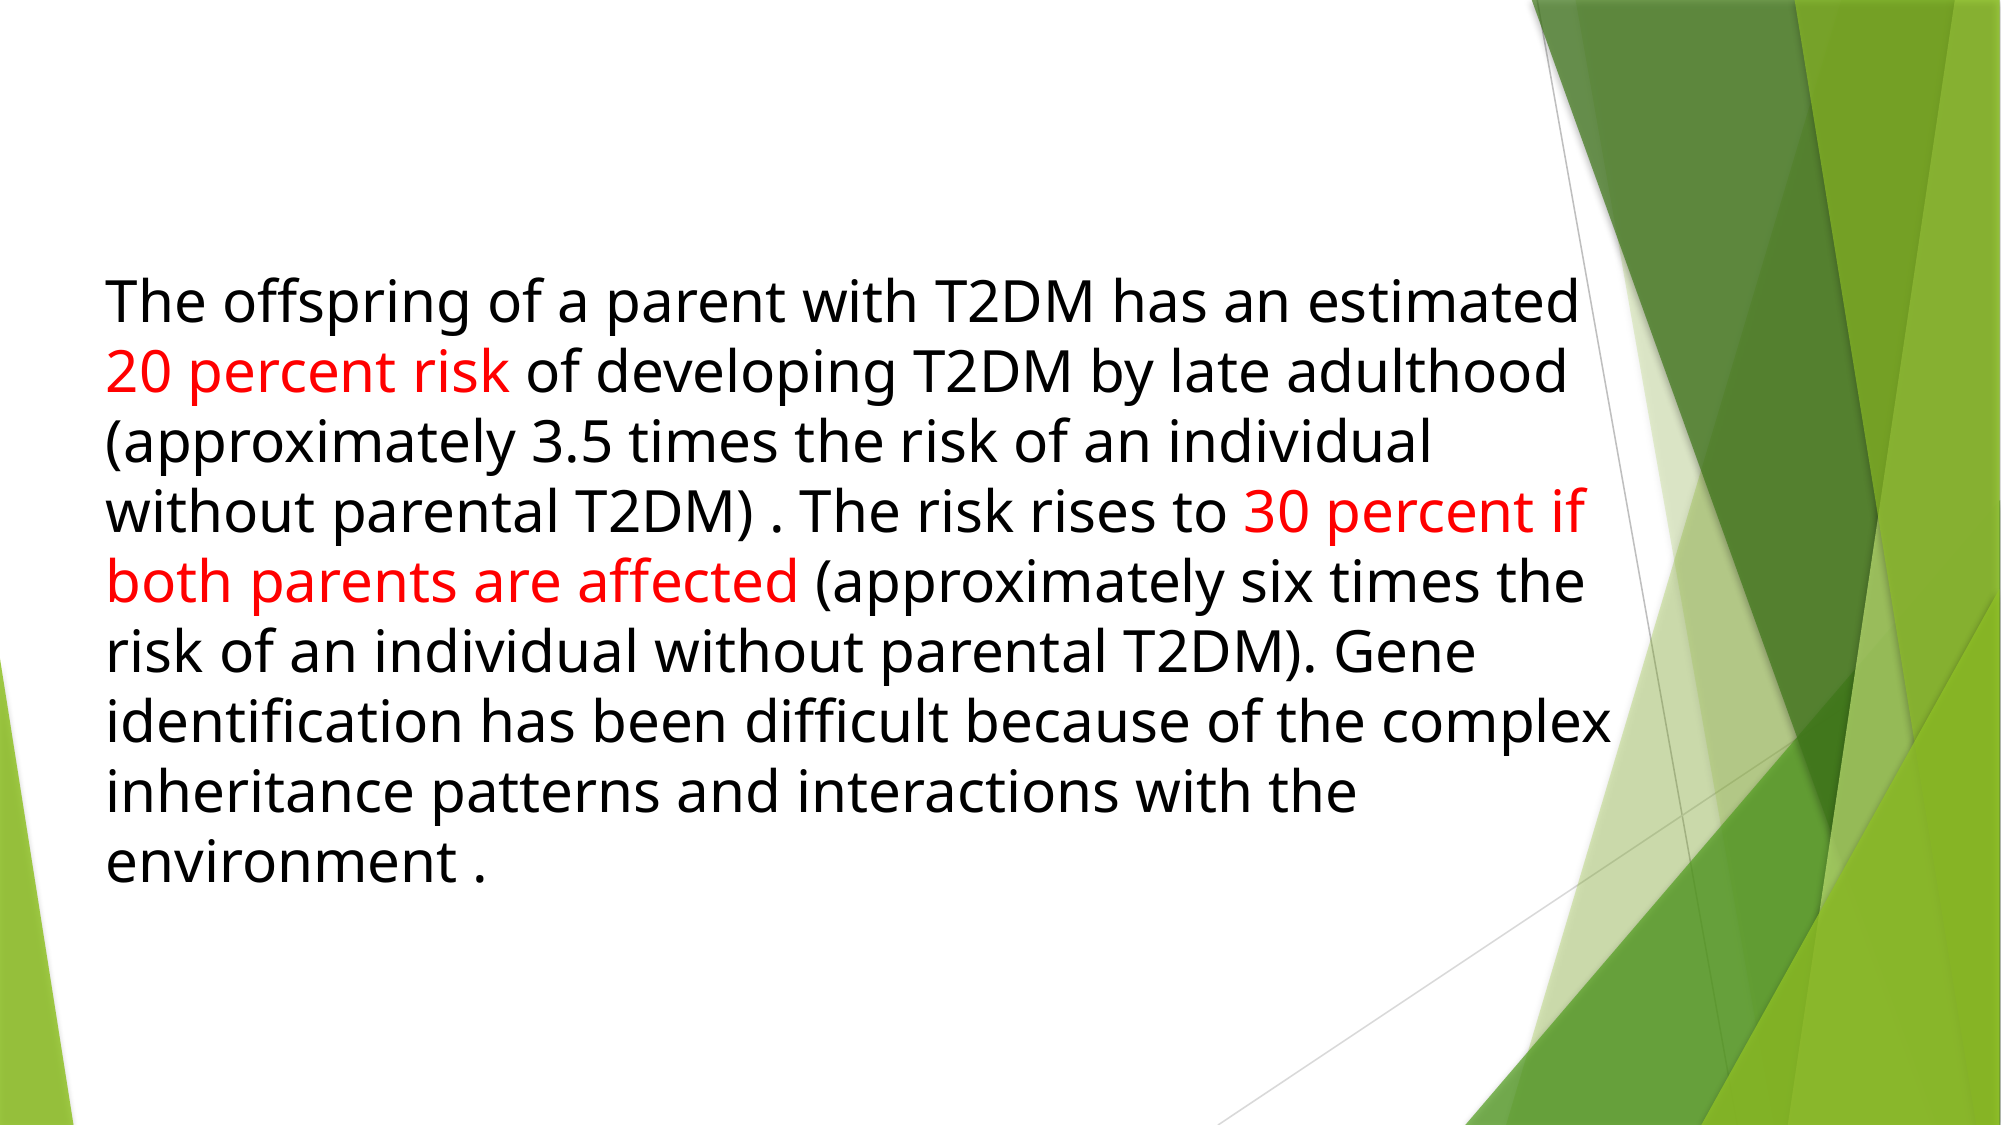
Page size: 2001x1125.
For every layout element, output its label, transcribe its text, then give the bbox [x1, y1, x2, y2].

text_box The offspring of a parent with T2DM has an estimated 20 percent risk of developing T2DM by late adulthood (approximately 3.5 times the risk of an individual without parental T2DM) . The risk rises to 30 percent if both parents are affected (approximately six times the risk of an individual without parental T2DM). Gene identification has been difficult because of the complex inheritance patterns and interactions with the environment . [91, 256, 1665, 902]
